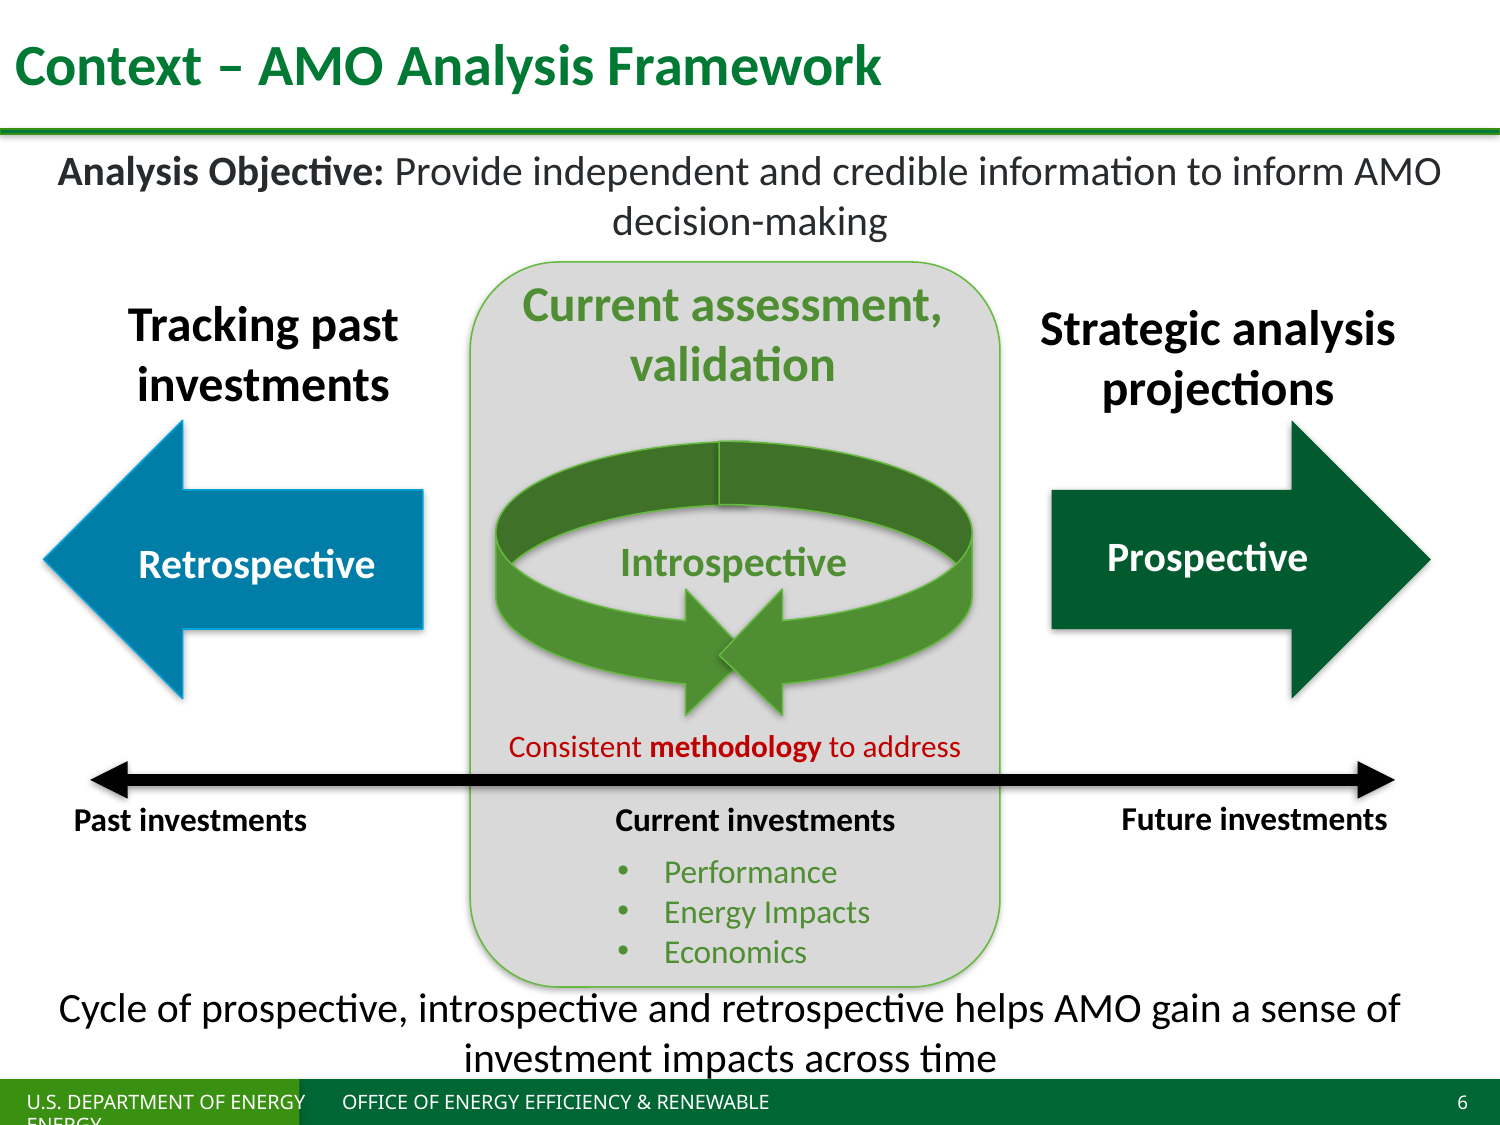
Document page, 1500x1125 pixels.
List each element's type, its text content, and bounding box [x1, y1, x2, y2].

list Analysis Objective: Provide independent and credible information to inform AMO decision-making [0, 136, 1500, 254]
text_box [495, 441, 973, 719]
title Context – AMO Analysis Framework [0, 15, 1350, 109]
text_box [42, 419, 424, 700]
text_box Cycle of prospective, introspective and retrospective helps AMO gain a sense of investment impacts across time [23, 973, 1438, 1088]
text_box Current assessment, validation [499, 264, 966, 399]
text_box Tracking past investments [56, 283, 470, 419]
text_box Prospective [1092, 522, 1348, 588]
text_box [1050, 423, 1432, 700]
text_box Consistent methodology to address [450, 719, 1020, 772]
text_box [469, 794, 602, 973]
text_box [886, 794, 1001, 973]
text_box Future investments [1106, 790, 1431, 845]
text_box Retrospective [123, 529, 414, 594]
text_box Past investments [59, 790, 383, 845]
text_box Performance Energy Impacts Economics [602, 842, 886, 973]
text_box Strategic analysis projections [999, 287, 1437, 423]
text_box Current investments [600, 790, 925, 845]
text_box [469, 279, 1001, 719]
